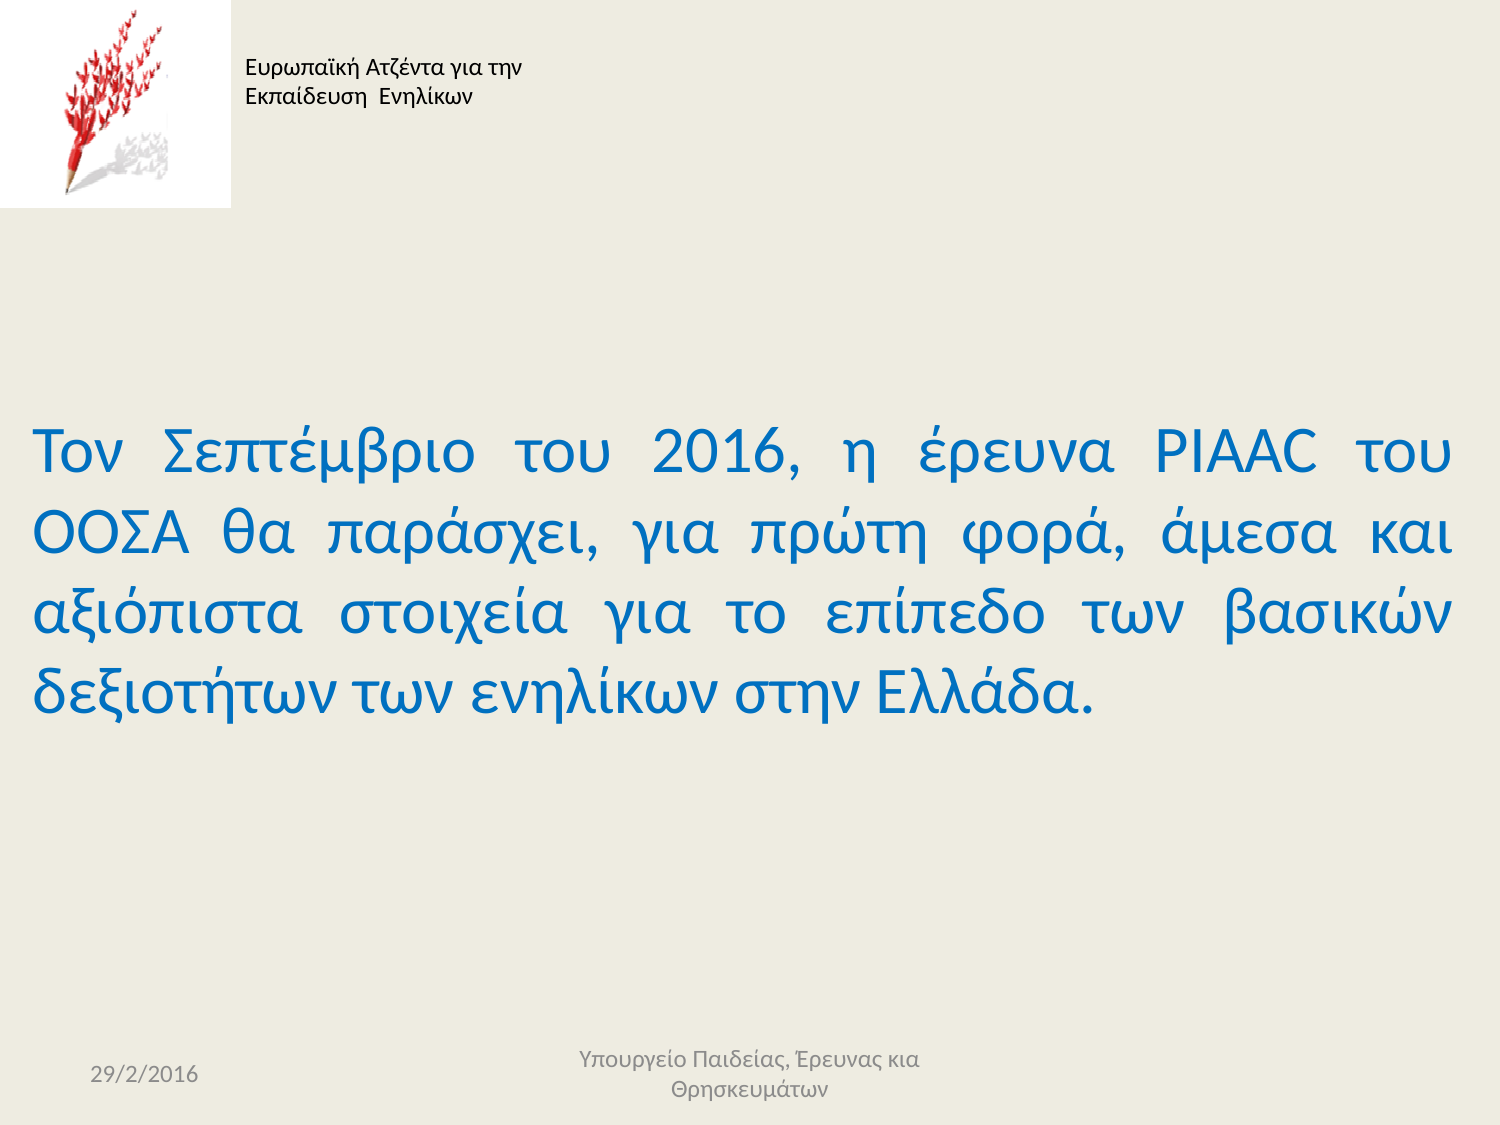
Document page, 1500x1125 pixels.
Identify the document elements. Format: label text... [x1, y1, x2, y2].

list Τον Σεπτέμβριο του 2016, η έρευνα PIAAC του ΟΟΣΑ θα παράσχει, για πρώτη φορά, άμεσα και αξιόπιστα στοιχεία για το επίπεδο των βασικών δεξιοτήτων των ενηλίκων στην Ελλάδα. [17, 118, 1471, 1005]
text_box Ευρωπαϊκή Ατζέντα για την Εκπαίδευση Ενηλίκων [235, 42, 573, 118]
picture [0, 0, 231, 209]
footer Υπουργείο Παιδείας, Έρευνας κια Θρησκευμάτων [512, 1042, 988, 1103]
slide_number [75, 1042, 425, 1103]
